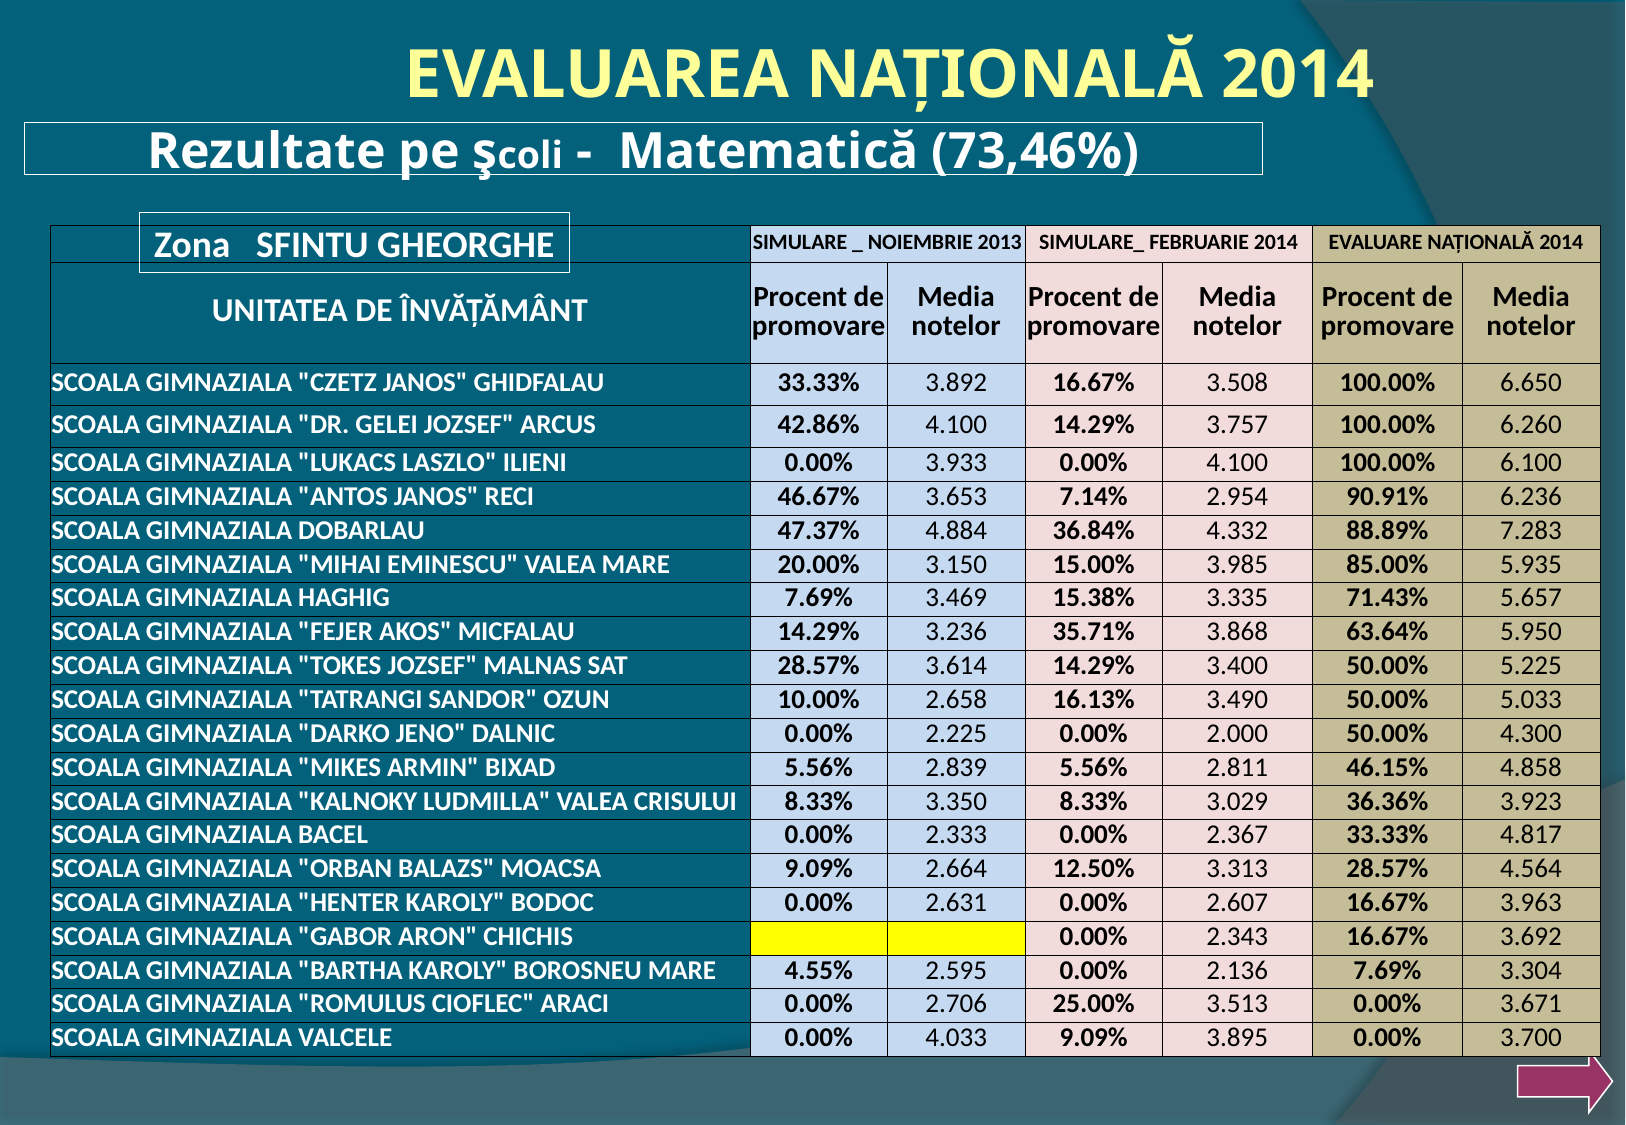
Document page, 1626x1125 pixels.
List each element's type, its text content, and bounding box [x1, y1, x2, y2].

table_cell 4.100 [888, 406, 1025, 447]
table_cell 28.57% [1313, 854, 1462, 887]
table_cell 0.00% [1313, 1023, 1462, 1056]
table_cell 100.00% [1313, 364, 1462, 405]
table_cell SCOALA GIMNAZIALA "TOKES JOZSEF" MALNAS SAT [51, 651, 750, 684]
table_cell 0.00% [751, 820, 887, 853]
table_header [51, 226, 139, 262]
table_cell 5.950 [1463, 617, 1600, 650]
table_cell 100.00% [1313, 406, 1462, 447]
table_cell 47.37% [751, 516, 887, 549]
table_cell 46.15% [1313, 753, 1462, 785]
table_cell 6.100 [1463, 448, 1600, 481]
text_box Zona SFINTU GHEORGHE [139, 212, 570, 273]
table_cell 5.225 [1463, 651, 1600, 684]
table_cell 33.33% [751, 364, 887, 405]
table_cell 3.923 [1463, 786, 1600, 819]
table_cell 3.892 [888, 364, 1025, 405]
table_cell 16.67% [1313, 888, 1462, 921]
table_cell 2.595 [888, 956, 1025, 988]
table_cell 5.56% [751, 753, 887, 785]
table_cell 33.33% [1313, 820, 1462, 853]
table_cell 14.29% [1026, 406, 1162, 447]
table_cell SCOALA GIMNAZIALA "BARTHA KAROLY" BOROSNEU MARE [51, 956, 750, 988]
table_cell SCOALA GIMNAZIALA DOBARLAU [51, 516, 750, 549]
table_cell 3.692 [1463, 922, 1600, 955]
table_cell 90.91% [1313, 482, 1462, 515]
table_cell 5.657 [1463, 583, 1600, 616]
table_cell Media notelor [1463, 263, 1600, 363]
table_cell 0.00% [1313, 989, 1462, 1022]
table_cell 15.00% [1026, 550, 1162, 582]
table_cell 71.43% [1313, 583, 1462, 616]
table_cell 3.469 [888, 583, 1025, 616]
table_cell 35.71% [1026, 617, 1162, 650]
table_cell 3.671 [1463, 989, 1600, 1022]
table_cell SCOALA GIMNAZIALA "GABOR ARON" CHICHIS [51, 922, 750, 955]
table_cell 2.664 [888, 854, 1025, 887]
table_cell UNITATEA DE ÎNVĂȚĂMÂNT [51, 263, 750, 363]
table_cell 4.858 [1463, 753, 1600, 785]
table_cell SCOALA GIMNAZIALA "MIKES ARMIN" BIXAD [51, 753, 750, 785]
table_cell 3.150 [888, 550, 1025, 582]
table_cell 20.00% [751, 550, 887, 582]
table_cell 3.029 [1163, 786, 1312, 819]
table_cell [751, 922, 887, 955]
table_cell 2.607 [1163, 888, 1312, 921]
table_cell Media notelor [888, 263, 1025, 363]
table_cell 9.09% [751, 854, 887, 887]
table_cell 3.236 [888, 617, 1025, 650]
table_cell 25.00% [1026, 989, 1162, 1022]
table_cell 2.811 [1163, 753, 1312, 785]
table_cell 0.00% [751, 448, 887, 481]
table_cell Procent de promovare [751, 263, 887, 363]
table_cell 0.00% [1026, 719, 1162, 752]
table_cell 5.935 [1463, 550, 1600, 582]
table_cell 3.895 [1163, 1023, 1312, 1056]
table_cell 88.89% [1313, 516, 1462, 549]
table_cell SCOALA GIMNAZIALA "ANTOS JANOS" RECI [51, 482, 750, 515]
table_cell 3.304 [1463, 956, 1600, 988]
table_cell 8.33% [751, 786, 887, 819]
table_cell 8.33% [1026, 786, 1162, 819]
table_cell 12.50% [1026, 854, 1162, 887]
table_cell 3.700 [1463, 1023, 1600, 1056]
table_cell 14.29% [1026, 651, 1162, 684]
table_cell 10.00% [751, 685, 887, 718]
table_cell 7.14% [1026, 482, 1162, 515]
table_cell 0.00% [1026, 888, 1162, 921]
table_cell 3.933 [888, 448, 1025, 481]
table_cell Media notelor [1163, 263, 1312, 363]
table_cell 3.757 [1163, 406, 1312, 447]
table_cell 2.658 [888, 685, 1025, 718]
table_cell 7.69% [1313, 956, 1462, 988]
table_cell 0.00% [751, 1023, 887, 1056]
table_cell SCOALA GIMNAZIALA VALCELE [51, 1023, 750, 1056]
table_cell 6.650 [1463, 364, 1600, 405]
table_cell [888, 922, 1025, 955]
table_cell 16.67% [1026, 364, 1162, 405]
table_cell SCOALA GIMNAZIALA "KALNOKY LUDMILLA" VALEA CRISULUI [51, 786, 750, 819]
table_cell SCOALA GIMNAZIALA "LUKACS LASZLO" ILIENI [51, 448, 750, 481]
table_cell 3.653 [888, 482, 1025, 515]
table_cell 3.350 [888, 786, 1025, 819]
table_cell 9.09% [1026, 1023, 1162, 1056]
table_cell 5.033 [1463, 685, 1600, 718]
table_cell 4.100 [1163, 448, 1312, 481]
table_cell 2.333 [888, 820, 1025, 853]
table_cell SCOALA GIMNAZIALA "CZETZ JANOS" GHIDFALAU [51, 364, 750, 405]
table_cell 4.55% [751, 956, 887, 988]
table_cell 50.00% [1313, 719, 1462, 752]
table_cell SCOALA GIMNAZIALA "FEJER AKOS" MICFALAU [51, 617, 750, 650]
text_box EVALUAREA NAŢIONALĂ 2014 [270, 23, 1509, 119]
table_cell 2.343 [1163, 922, 1312, 955]
table_cell 0.00% [751, 888, 887, 921]
table_cell SCOALA GIMNAZIALA "MIHAI EMINESCU" VALEA MARE [51, 550, 750, 582]
table_cell 7.69% [751, 583, 887, 616]
table_cell 2.367 [1163, 820, 1312, 853]
table_cell 0.00% [751, 989, 887, 1022]
table_header [570, 226, 750, 262]
table_cell 0.00% [1026, 448, 1162, 481]
table_cell 3.400 [1163, 651, 1312, 684]
table_cell Procent de promovare [1026, 263, 1162, 363]
text_box [1517, 1057, 1613, 1113]
table_cell 28.57% [751, 651, 887, 684]
table_header SIMULARE_ FEBRUARIE 2014 [1026, 226, 1312, 262]
table_cell 0.00% [1026, 820, 1162, 853]
table_cell 36.84% [1026, 516, 1162, 549]
table_cell 50.00% [1313, 685, 1462, 718]
table_cell 16.67% [1313, 922, 1462, 955]
table_cell 4.564 [1463, 854, 1600, 887]
table_cell SCOALA GIMNAZIALA "DR. GELEI JOZSEF" ARCUS [51, 406, 750, 447]
table_cell 2.954 [1163, 482, 1312, 515]
table_cell 15.38% [1026, 583, 1162, 616]
table_cell 7.283 [1463, 516, 1600, 549]
table_cell SCOALA GIMNAZIALA "ROMULUS CIOFLEC" ARACI [51, 989, 750, 1022]
table_cell Procent de promovare [1313, 263, 1462, 363]
table_cell 2.706 [888, 989, 1025, 1022]
table_cell 100.00% [1313, 448, 1462, 481]
table_cell 3.490 [1163, 685, 1312, 718]
table_cell 6.260 [1463, 406, 1600, 447]
table_header SIMULARE _ NOIEMBRIE 2013 [751, 226, 1025, 262]
table_cell 2.136 [1163, 956, 1312, 988]
table_cell 3.985 [1163, 550, 1312, 582]
table_cell 4.884 [888, 516, 1025, 549]
table_cell SCOALA GIMNAZIALA HAGHIG [51, 583, 750, 616]
table_cell 2.631 [888, 888, 1025, 921]
table_cell 63.64% [1313, 617, 1462, 650]
table_cell 3.313 [1163, 854, 1312, 887]
table_cell 4.300 [1463, 719, 1600, 752]
table_cell 36.36% [1313, 786, 1462, 819]
table_cell 4.332 [1163, 516, 1312, 549]
title Rezultate pe şcoli - Matematică (73,46%) [24, 122, 1263, 175]
table_cell 2.000 [1163, 719, 1312, 752]
table_cell 0.00% [1026, 922, 1162, 955]
table_cell SCOALA GIMNAZIALA "DARKO JENO" DALNIC [51, 719, 750, 752]
table_cell 14.29% [751, 617, 887, 650]
table_cell 3.513 [1163, 989, 1312, 1022]
table_cell SCOALA GIMNAZIALA "ORBAN BALAZS" MOACSA [51, 854, 750, 887]
table_cell 4.817 [1463, 820, 1600, 853]
table_cell 16.13% [1026, 685, 1162, 718]
table_cell 3.335 [1163, 583, 1312, 616]
table_cell 6.236 [1463, 482, 1600, 515]
table_cell 46.67% [751, 482, 887, 515]
table_cell 3.508 [1163, 364, 1312, 405]
table_cell 42.86% [751, 406, 887, 447]
table_cell 50.00% [1313, 651, 1462, 684]
table_cell 3.614 [888, 651, 1025, 684]
table_cell SCOALA GIMNAZIALA "HENTER KAROLY" BODOC [51, 888, 750, 921]
table_cell SCOALA GIMNAZIALA "TATRANGI SANDOR" OZUN [51, 685, 750, 718]
table_cell 4.033 [888, 1023, 1025, 1056]
table_cell 2.225 [888, 719, 1025, 752]
table_cell 5.56% [1026, 753, 1162, 785]
table_cell 3.963 [1463, 888, 1600, 921]
table_cell 2.839 [888, 753, 1025, 785]
table_cell SCOALA GIMNAZIALA BACEL [51, 820, 750, 853]
table_header EVALUARE NAȚIONALĂ 2014 [1313, 226, 1600, 262]
table_cell 0.00% [751, 719, 887, 752]
table_cell 3.868 [1163, 617, 1312, 650]
table_cell 85.00% [1313, 550, 1462, 582]
table_cell 0.00% [1026, 956, 1162, 988]
